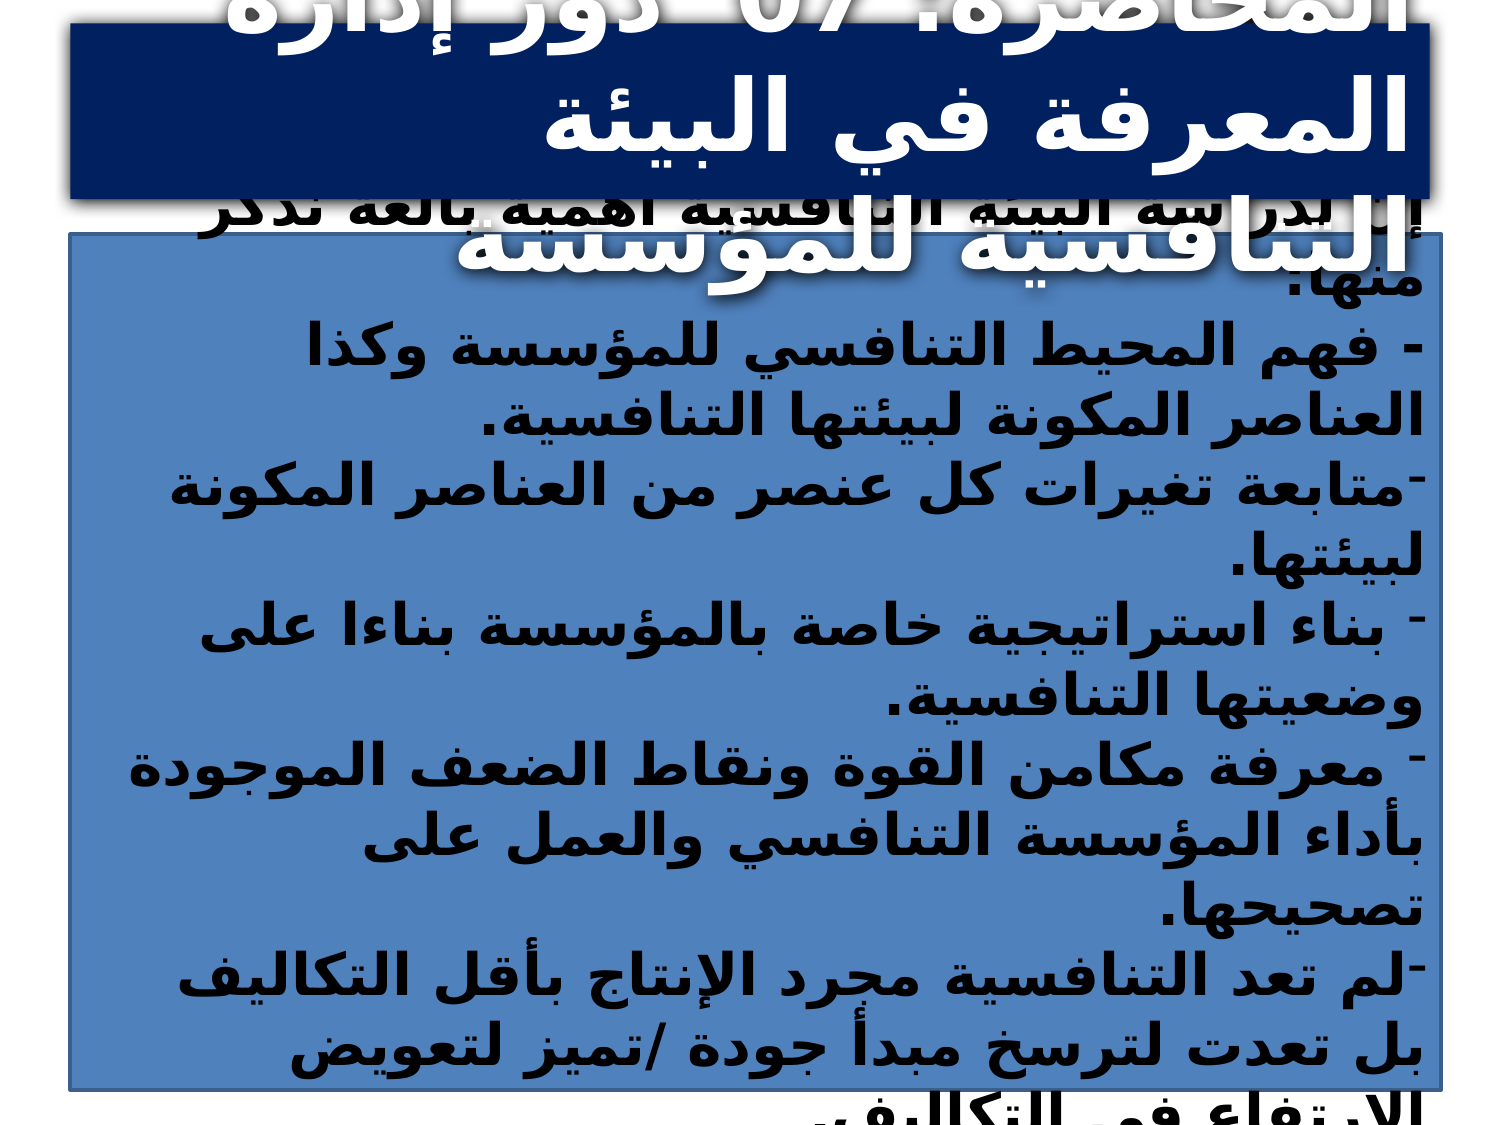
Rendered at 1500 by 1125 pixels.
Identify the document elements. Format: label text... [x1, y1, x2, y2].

text_box خامسا: أهمية دراسة البيئة التنافسية: إن لدراسة البيئة التنافسية أهمية بالغة نذكر منها: - فهم المحيط التنافسي للمؤسسة وكذا العناصر المكونة لبيئتها التنافسية. متابعة تغيرات كل عنصر من العناصر المكونة لبيئتها. بناء استراتيجية خاصة بالمؤسسة بناءا على وضعيتها التنافسية. معرفة مكامن القوة ونقاط الضعف الموجودة بأداء المؤسسة التنافسي والعمل على تصحيحها. لم تعد التنافسية مجرد الإنتاج بأقل التكاليف بل تعدت لترسخ مبدأ جودة /تميز لتعويض الارتفاع في التكاليف. [68, 232, 1443, 1092]
text_box المحاضرة: 07 دور إدارة المعرفة في البيئة التنافسية للمؤسسة [68, 21, 1432, 201]
